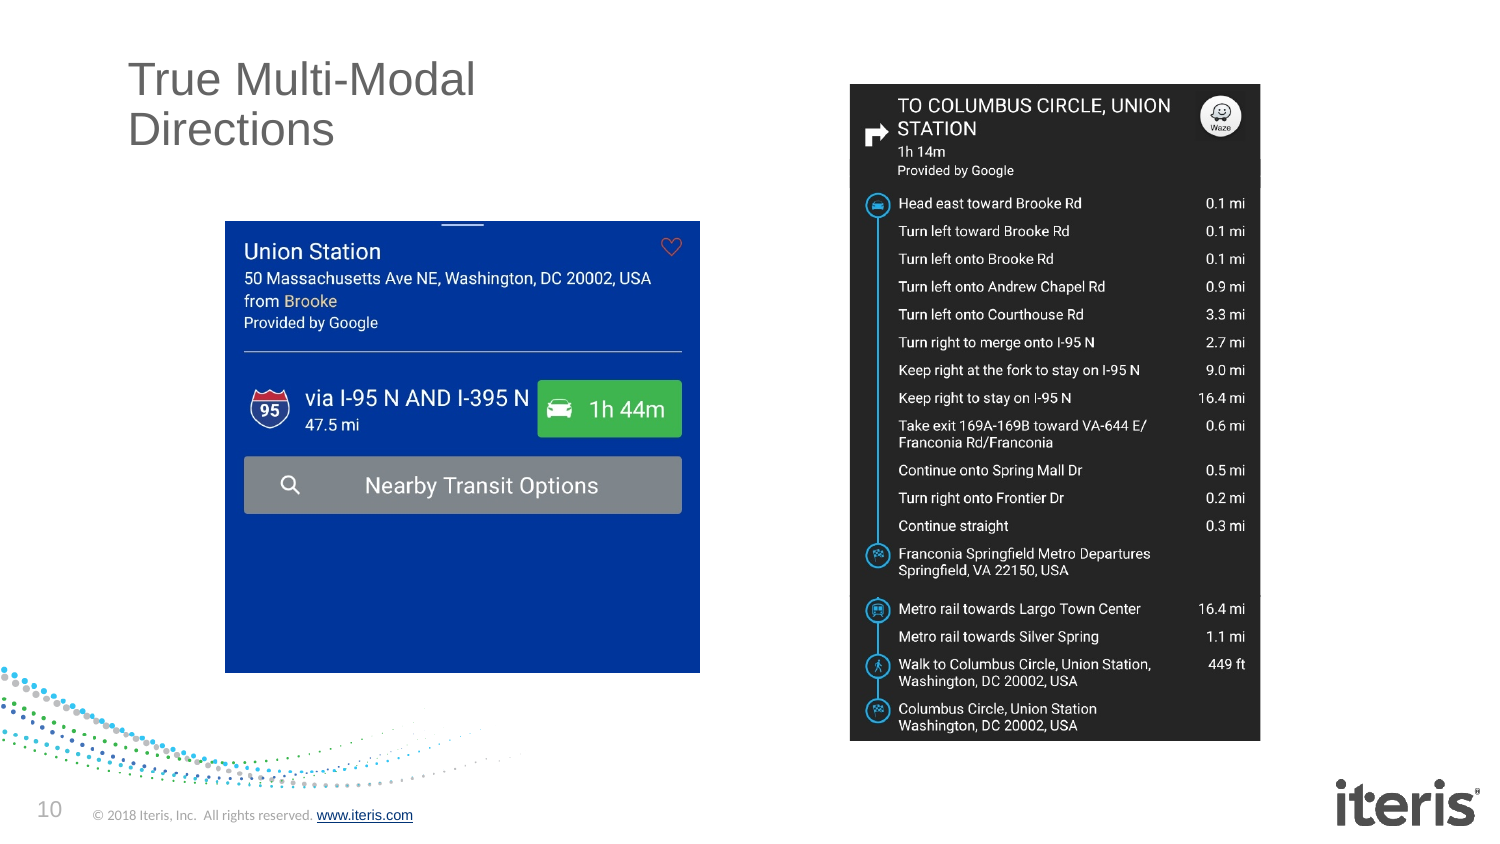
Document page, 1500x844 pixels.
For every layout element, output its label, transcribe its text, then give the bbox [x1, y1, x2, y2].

slide_number 10 [15, 786, 78, 832]
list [224, 221, 700, 673]
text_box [849, 84, 1261, 741]
title True Multi-Modal Directions [112, 47, 1407, 164]
picture [1336, 779, 1480, 826]
picture [1, 662, 526, 810]
